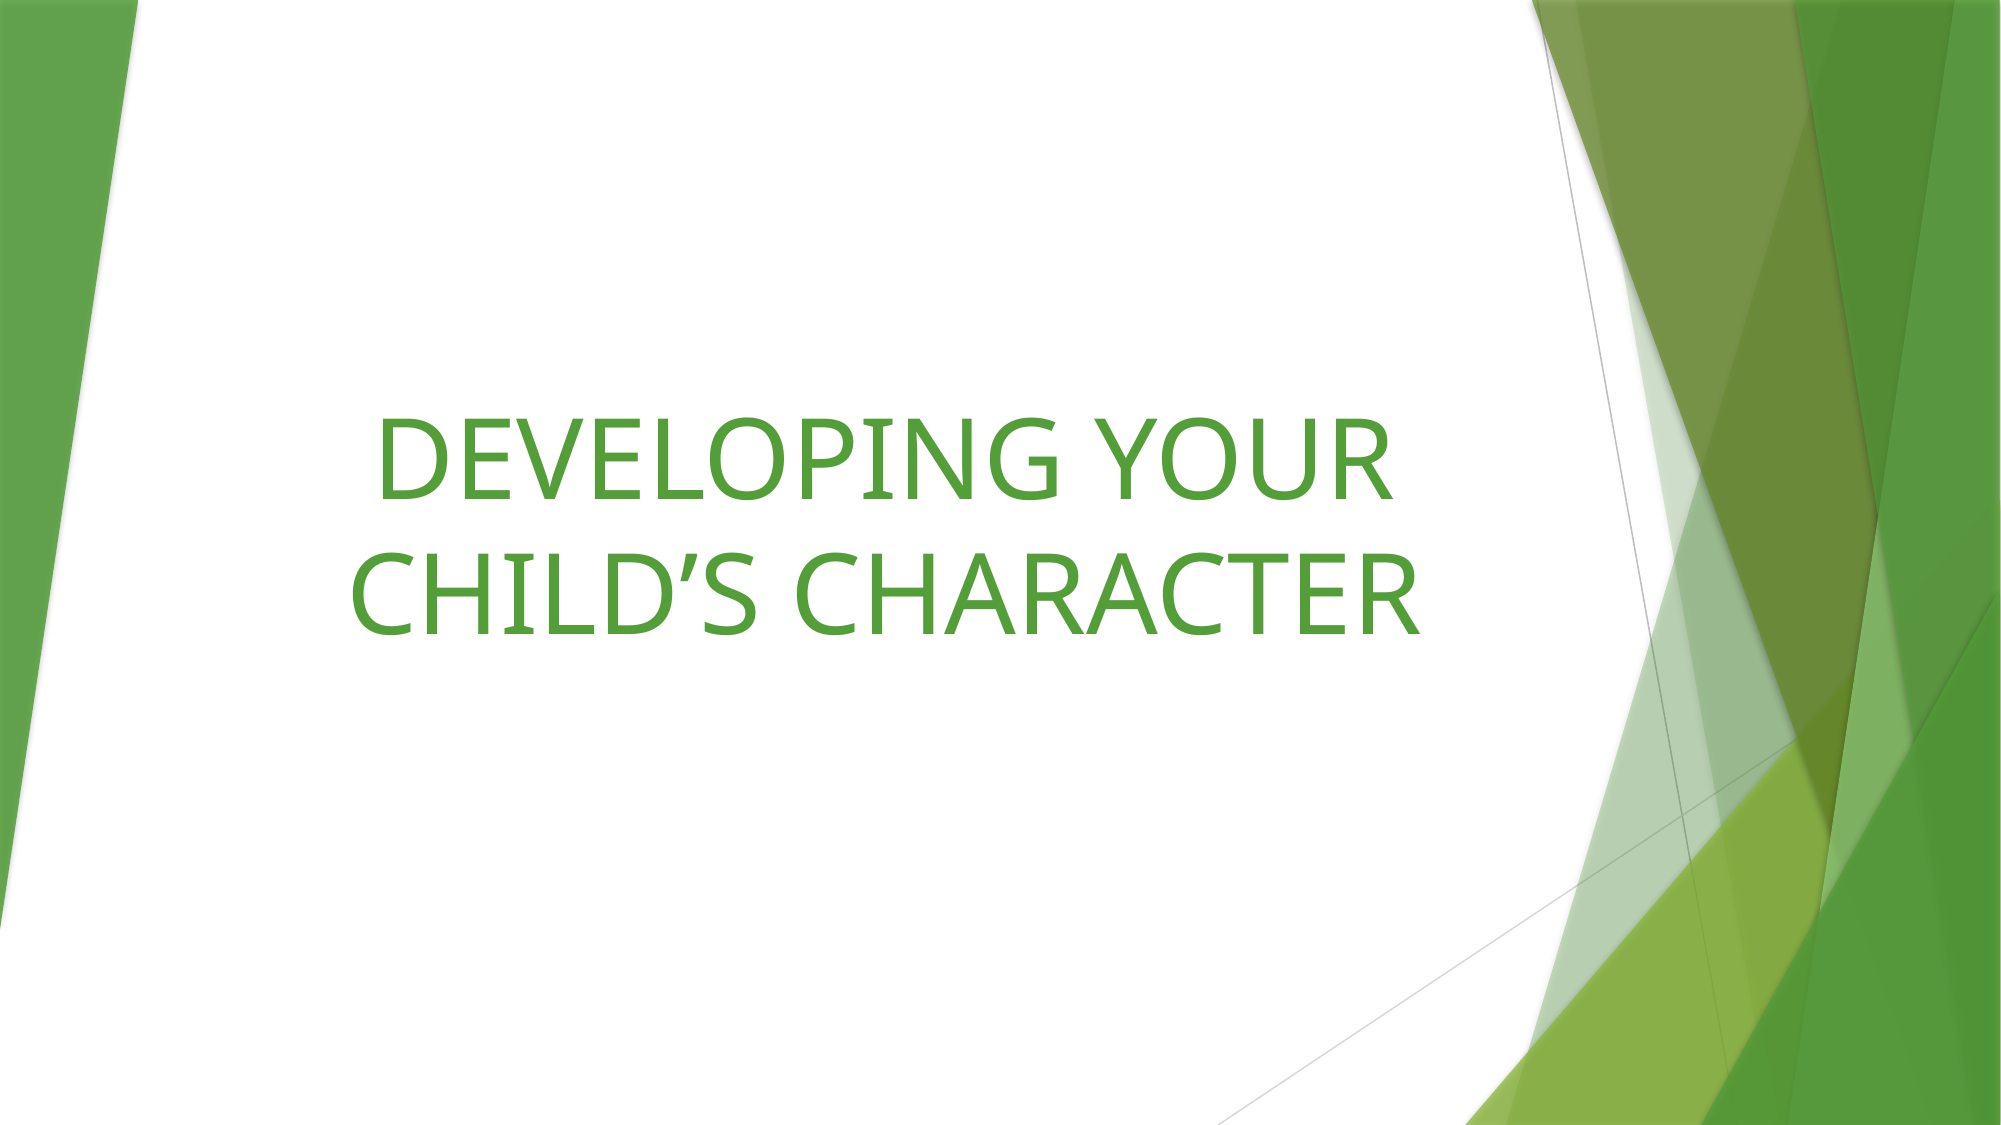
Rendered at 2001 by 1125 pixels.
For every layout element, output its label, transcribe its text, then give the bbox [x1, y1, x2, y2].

title DEVELOPING YOUR CHILD’S CHARACTER [247, 394, 1522, 665]
